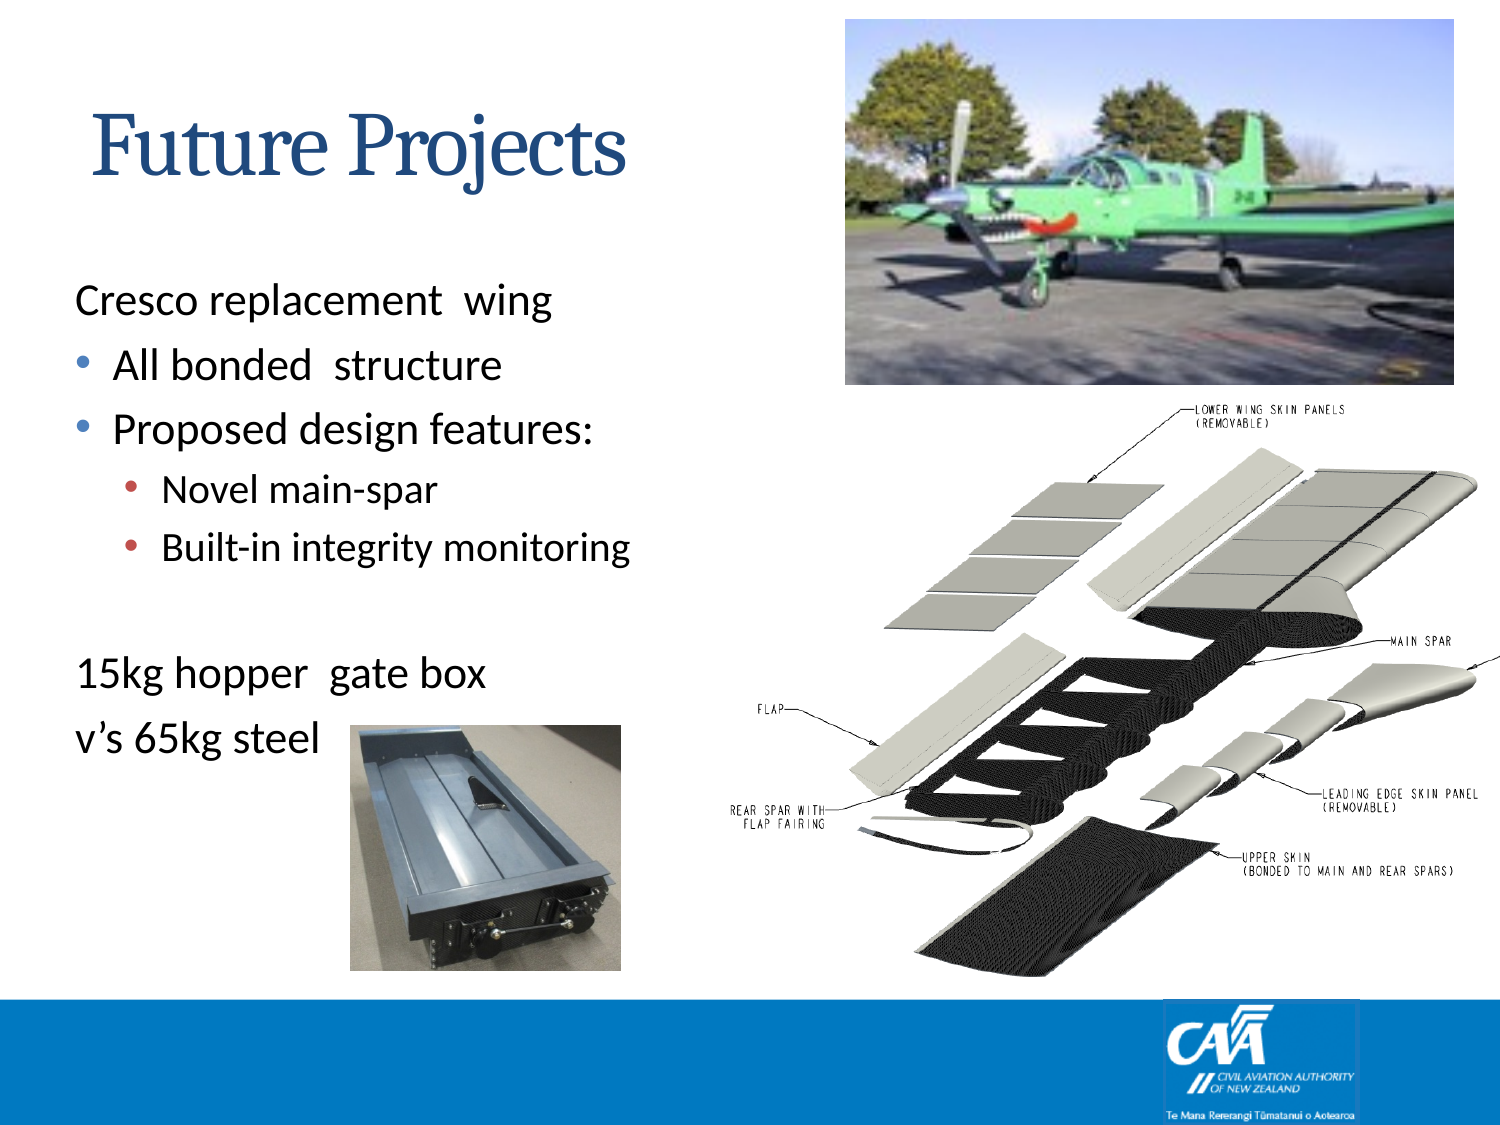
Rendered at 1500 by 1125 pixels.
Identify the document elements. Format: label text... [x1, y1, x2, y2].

picture [669, 18, 1500, 993]
title Future Projects [75, 45, 842, 233]
picture [350, 725, 622, 972]
picture [1163, 999, 1360, 1125]
list Cresco replacement wing All bonded structure Proposed design features: Novel main-spar Built-in integrity monitoring 15kg hopper gate box v’s 65kg steel [41, 262, 842, 988]
